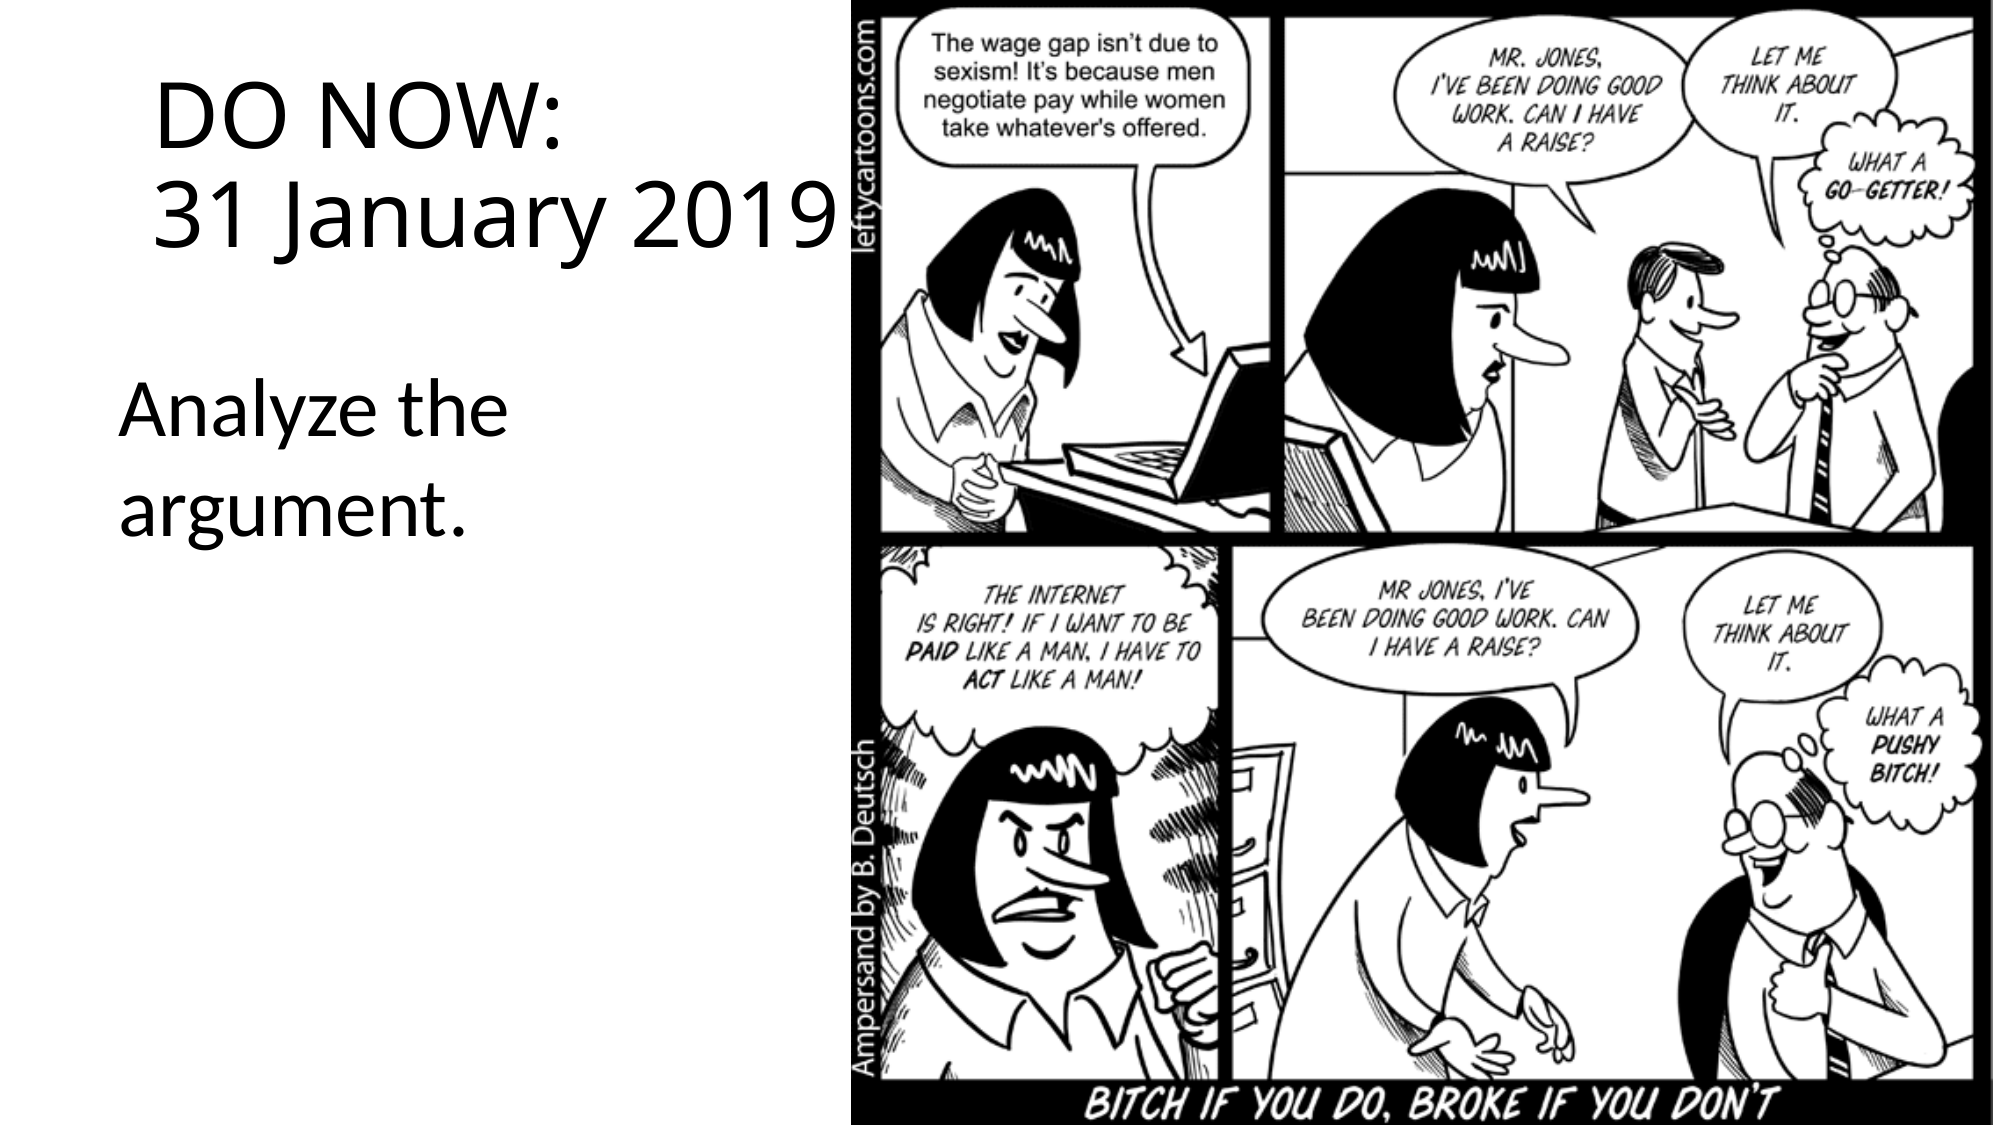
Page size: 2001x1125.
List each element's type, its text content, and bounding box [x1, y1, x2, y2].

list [851, 0, 1993, 1125]
text_box Analyze the argument. [103, 345, 746, 561]
title DO NOW: 31 January 2019 [137, 59, 851, 278]
